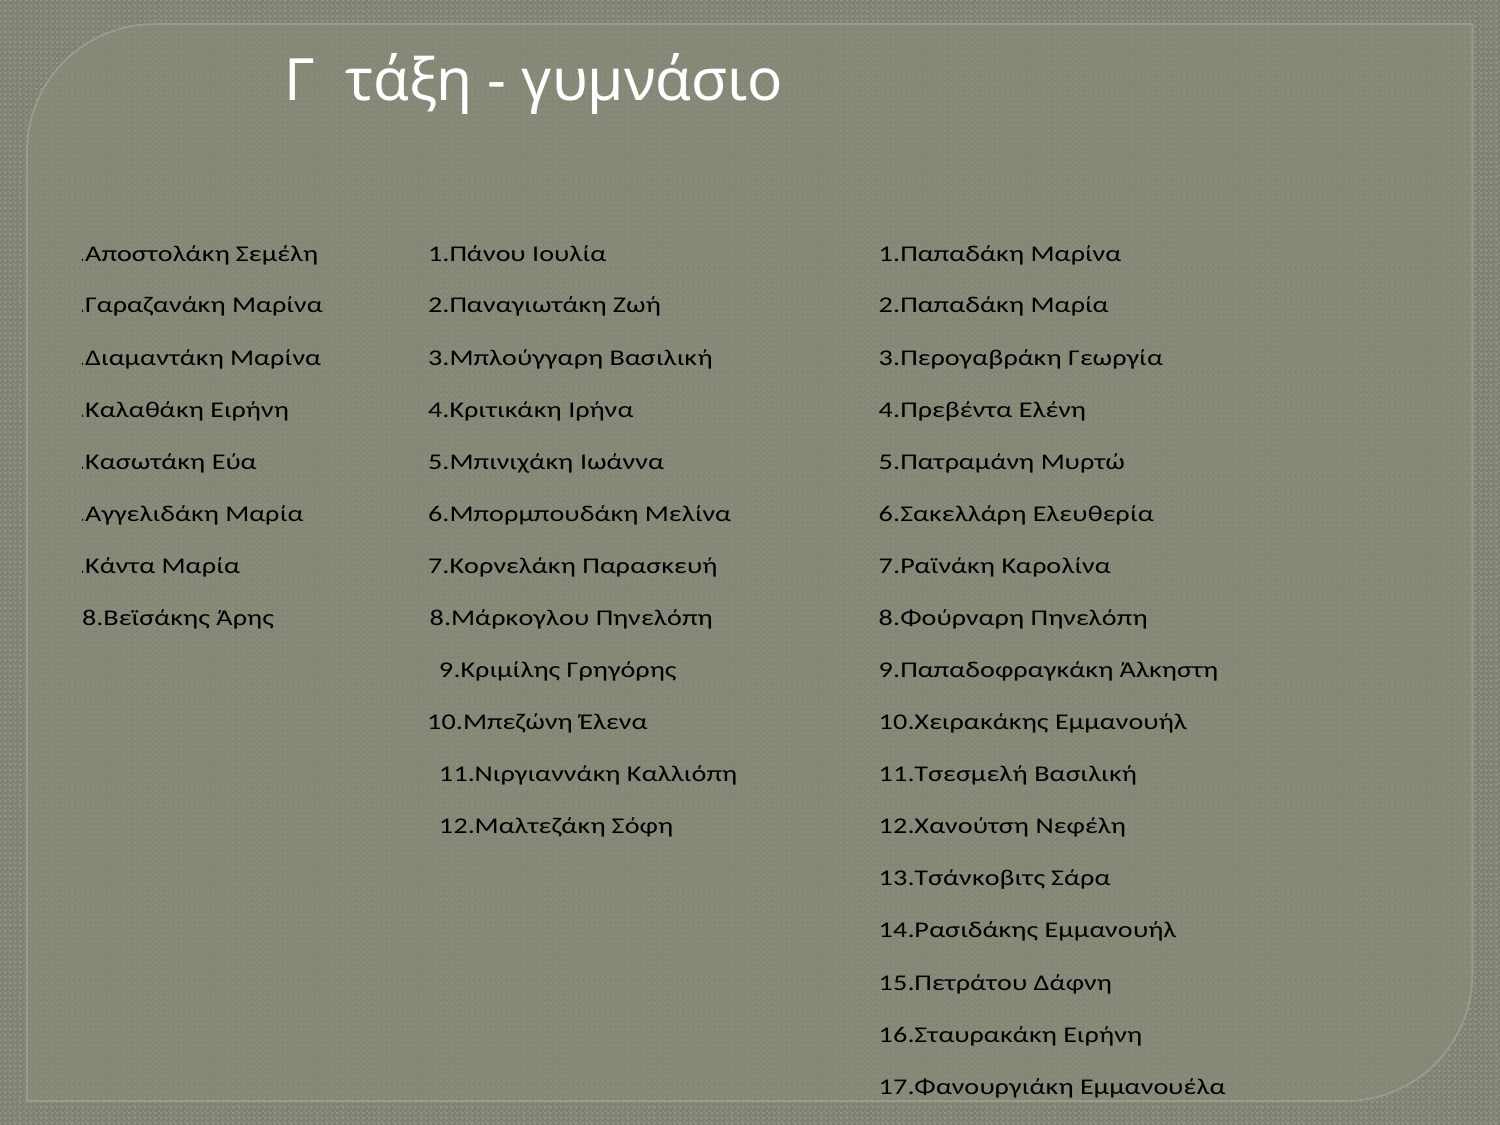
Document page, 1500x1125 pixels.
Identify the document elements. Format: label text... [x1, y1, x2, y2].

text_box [81, 187, 1500, 1125]
text_box Γ τάξη - γυμνάσιο [269, 35, 1196, 120]
